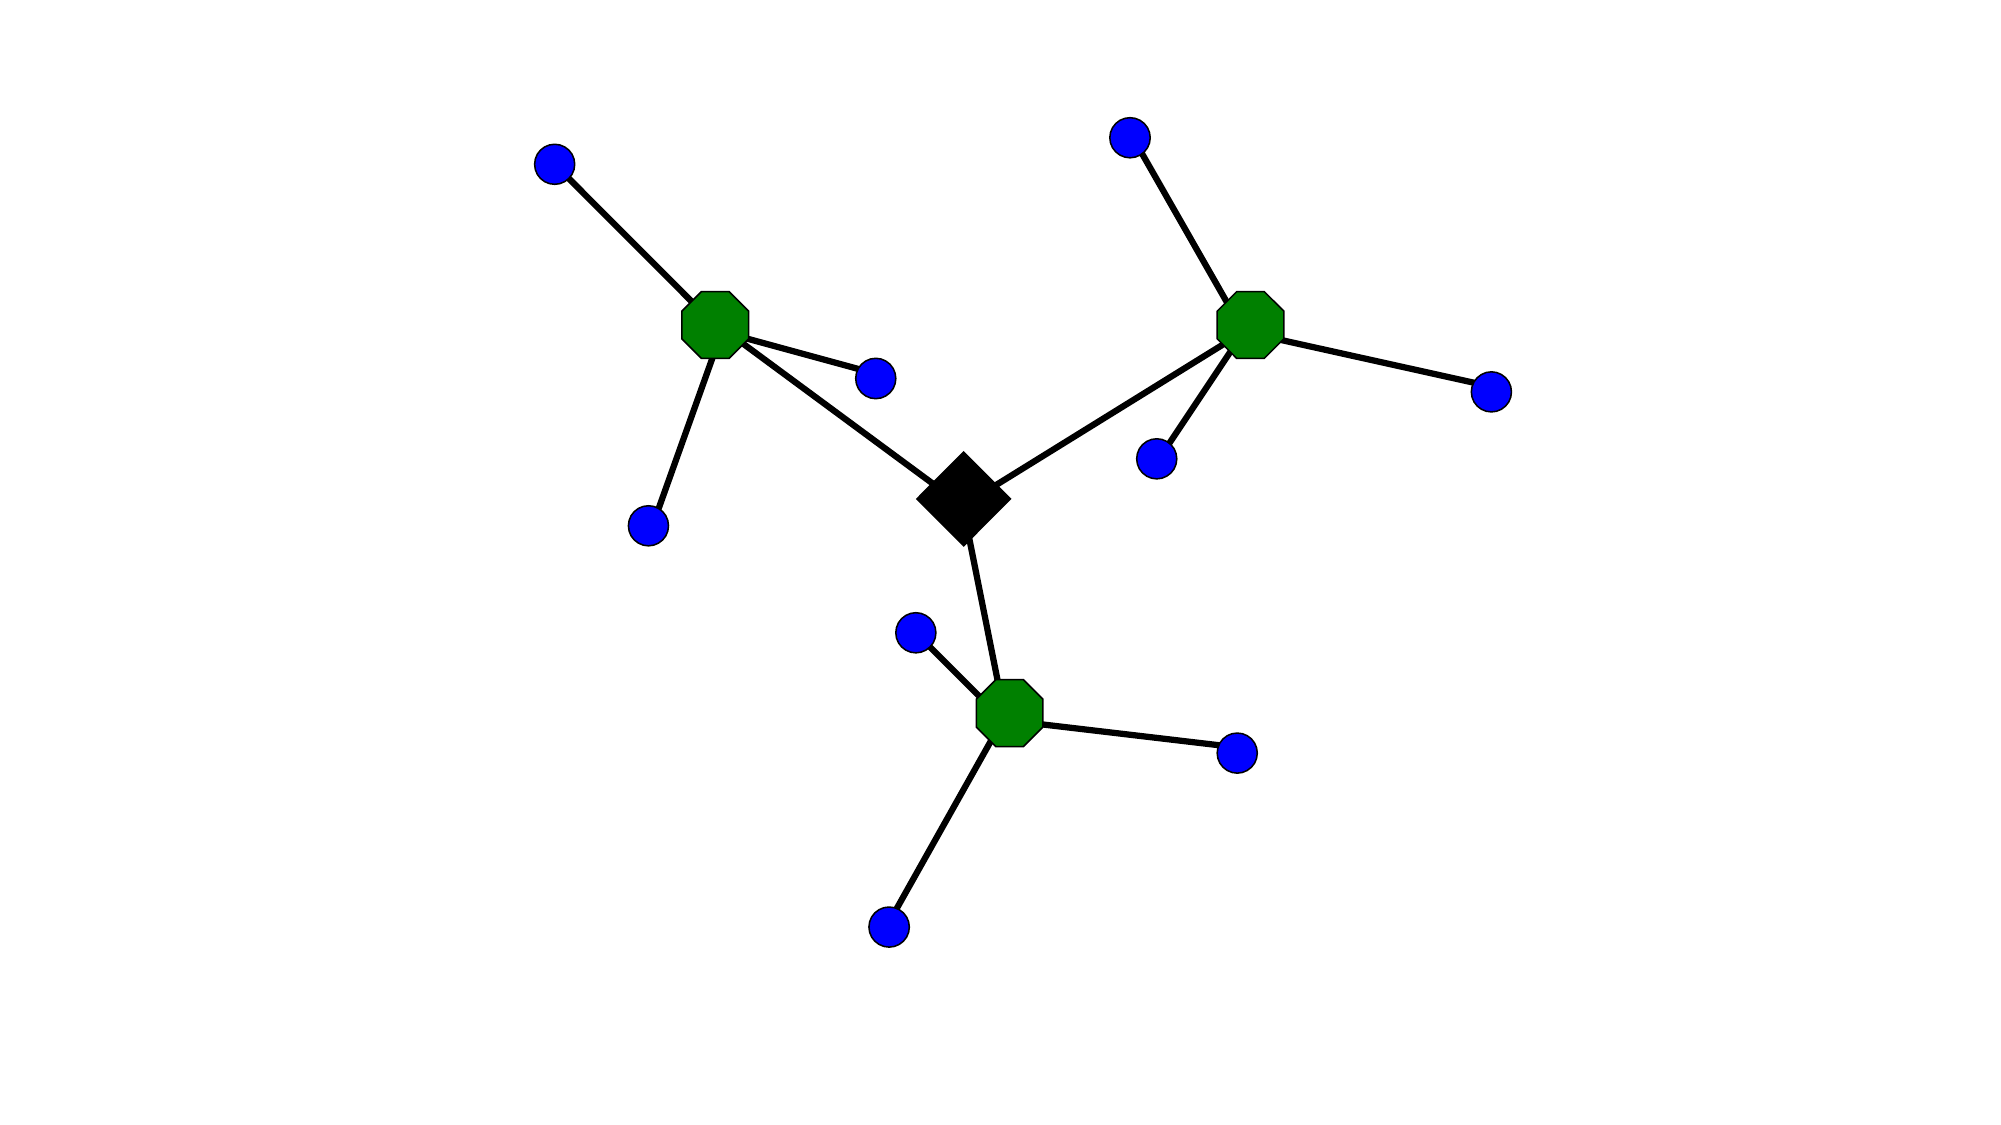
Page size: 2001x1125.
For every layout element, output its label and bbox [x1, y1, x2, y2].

text_box [875, 942, 903, 948]
text_box [1109, 117, 1151, 142]
text_box [534, 144, 559, 185]
text_box [561, 143, 1485, 934]
text_box [1489, 371, 1512, 412]
